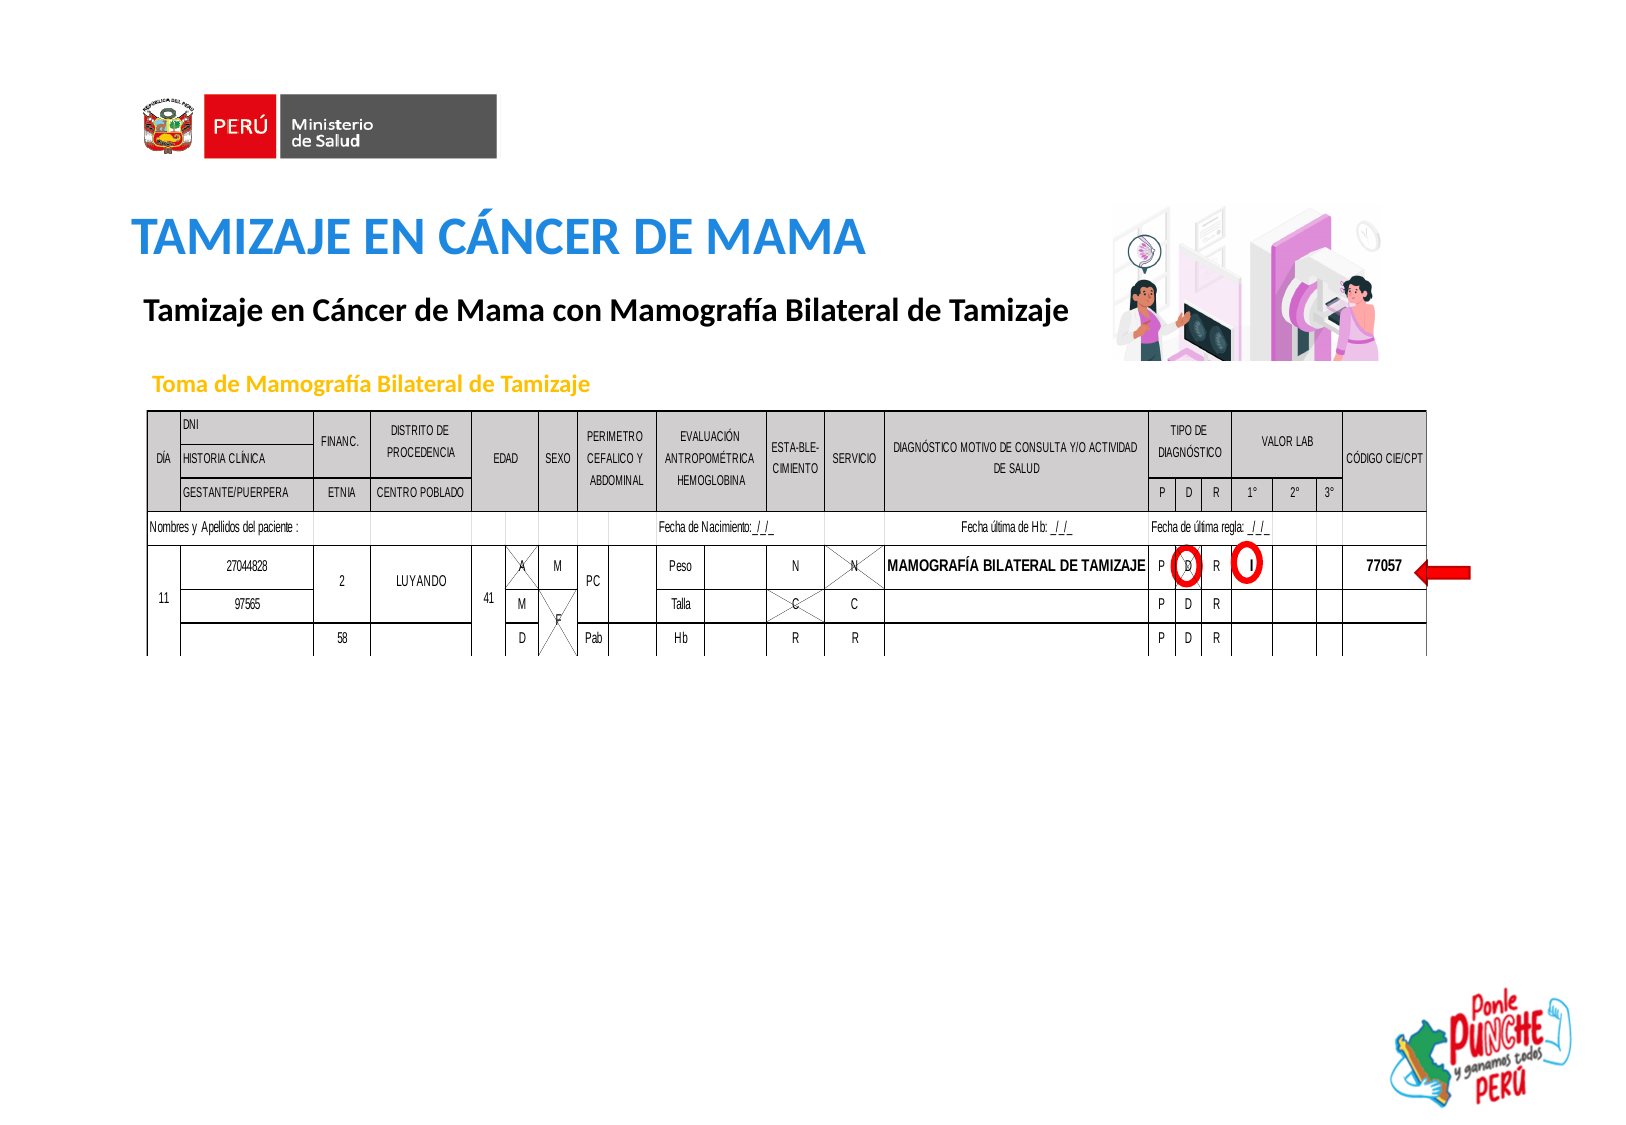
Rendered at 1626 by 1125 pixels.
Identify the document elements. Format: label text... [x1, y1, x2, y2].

picture [1112, 204, 1381, 361]
picture [1369, 973, 1580, 1115]
text_box Tamizaje en Cáncer de Mama con Mamografía Bilateral de Tamizaje [128, 280, 1112, 336]
text_box Toma de Mamografía Bilateral de Tamizaje [137, 360, 612, 405]
text_box [1428, 565, 1471, 580]
picture [128, 91, 501, 161]
text_box TAMIZAJE EN CÁNCER DE MAMA [82, 200, 928, 266]
picture [146, 410, 1428, 658]
